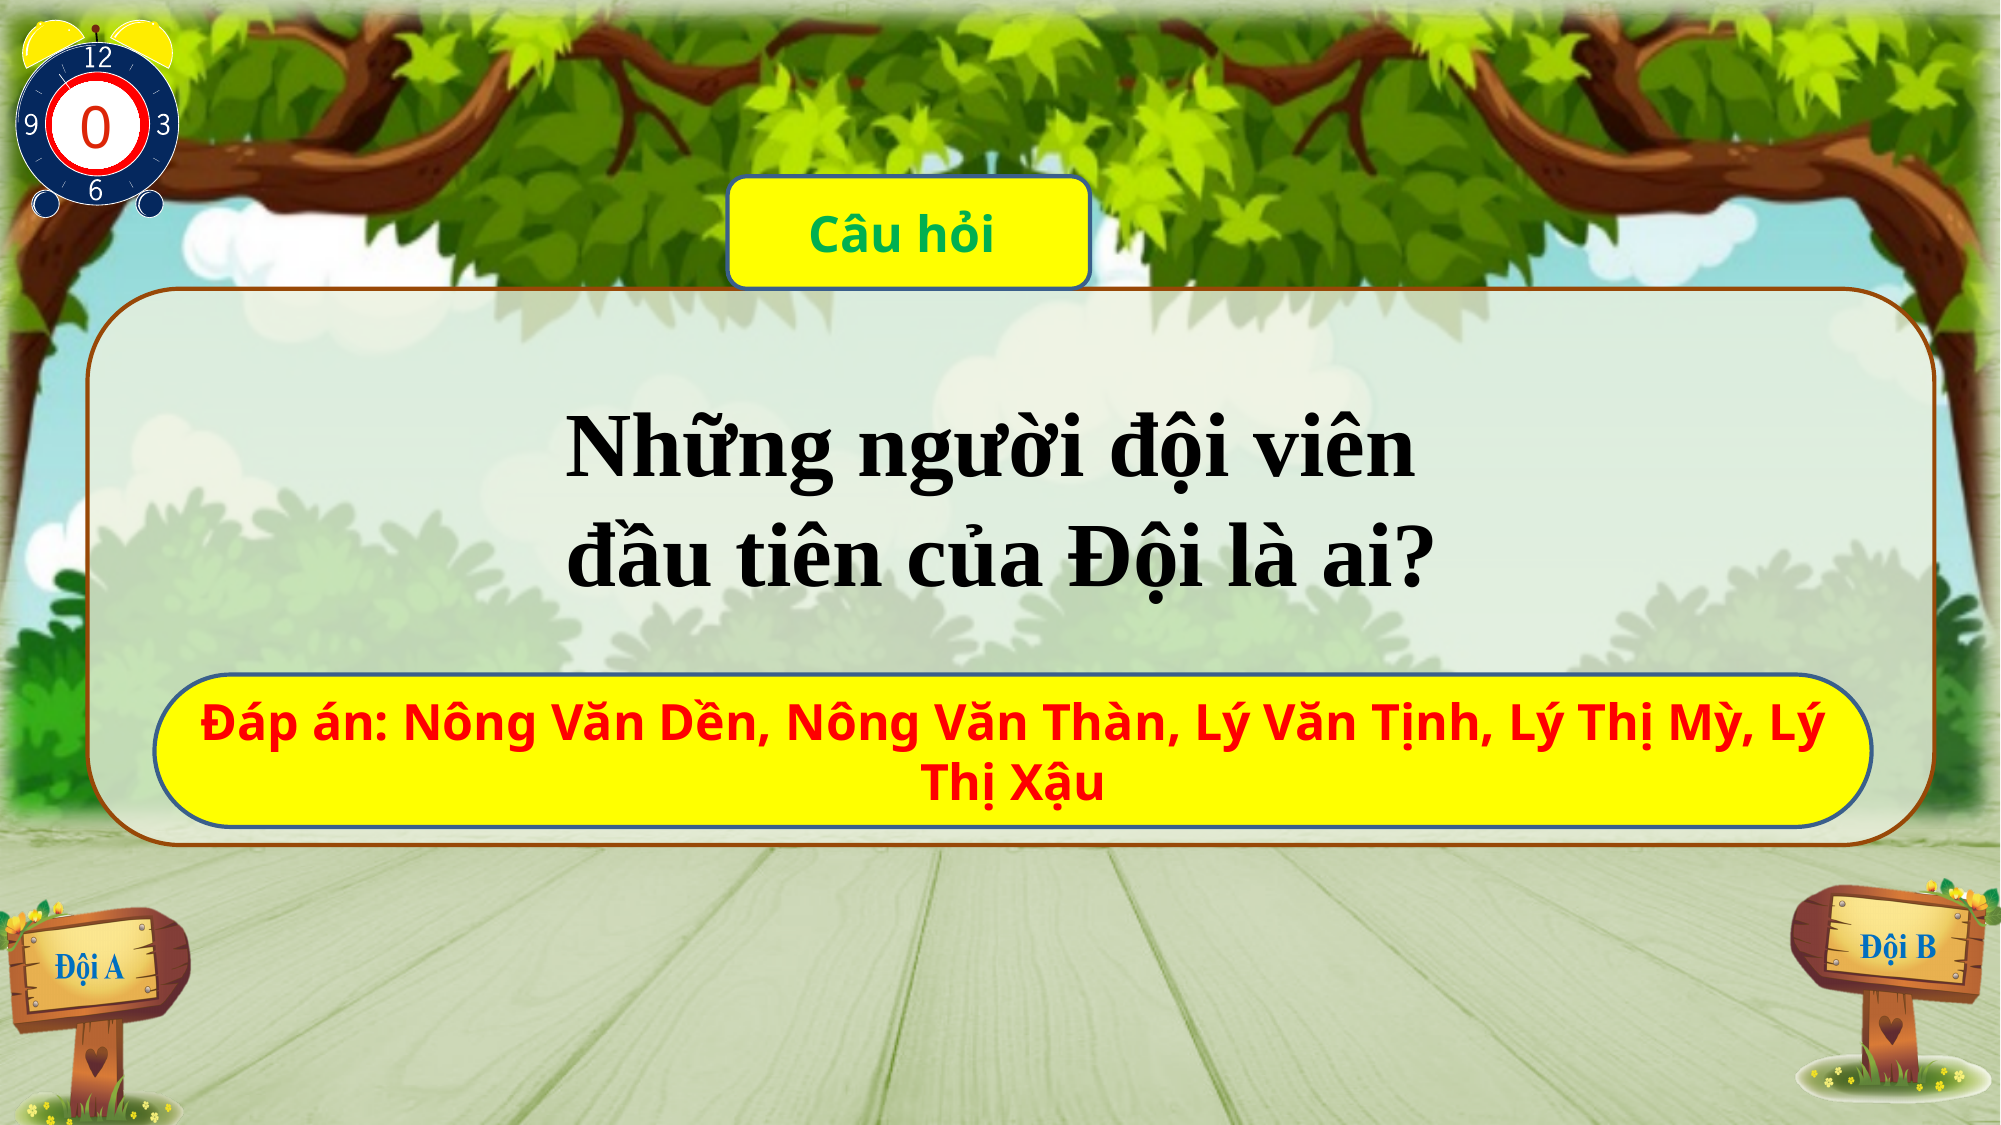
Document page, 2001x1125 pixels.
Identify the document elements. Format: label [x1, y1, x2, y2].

picture [1787, 878, 2001, 1109]
text_box [146, 841, 1876, 848]
picture [0, 897, 194, 1125]
picture [0, 0, 2000, 830]
